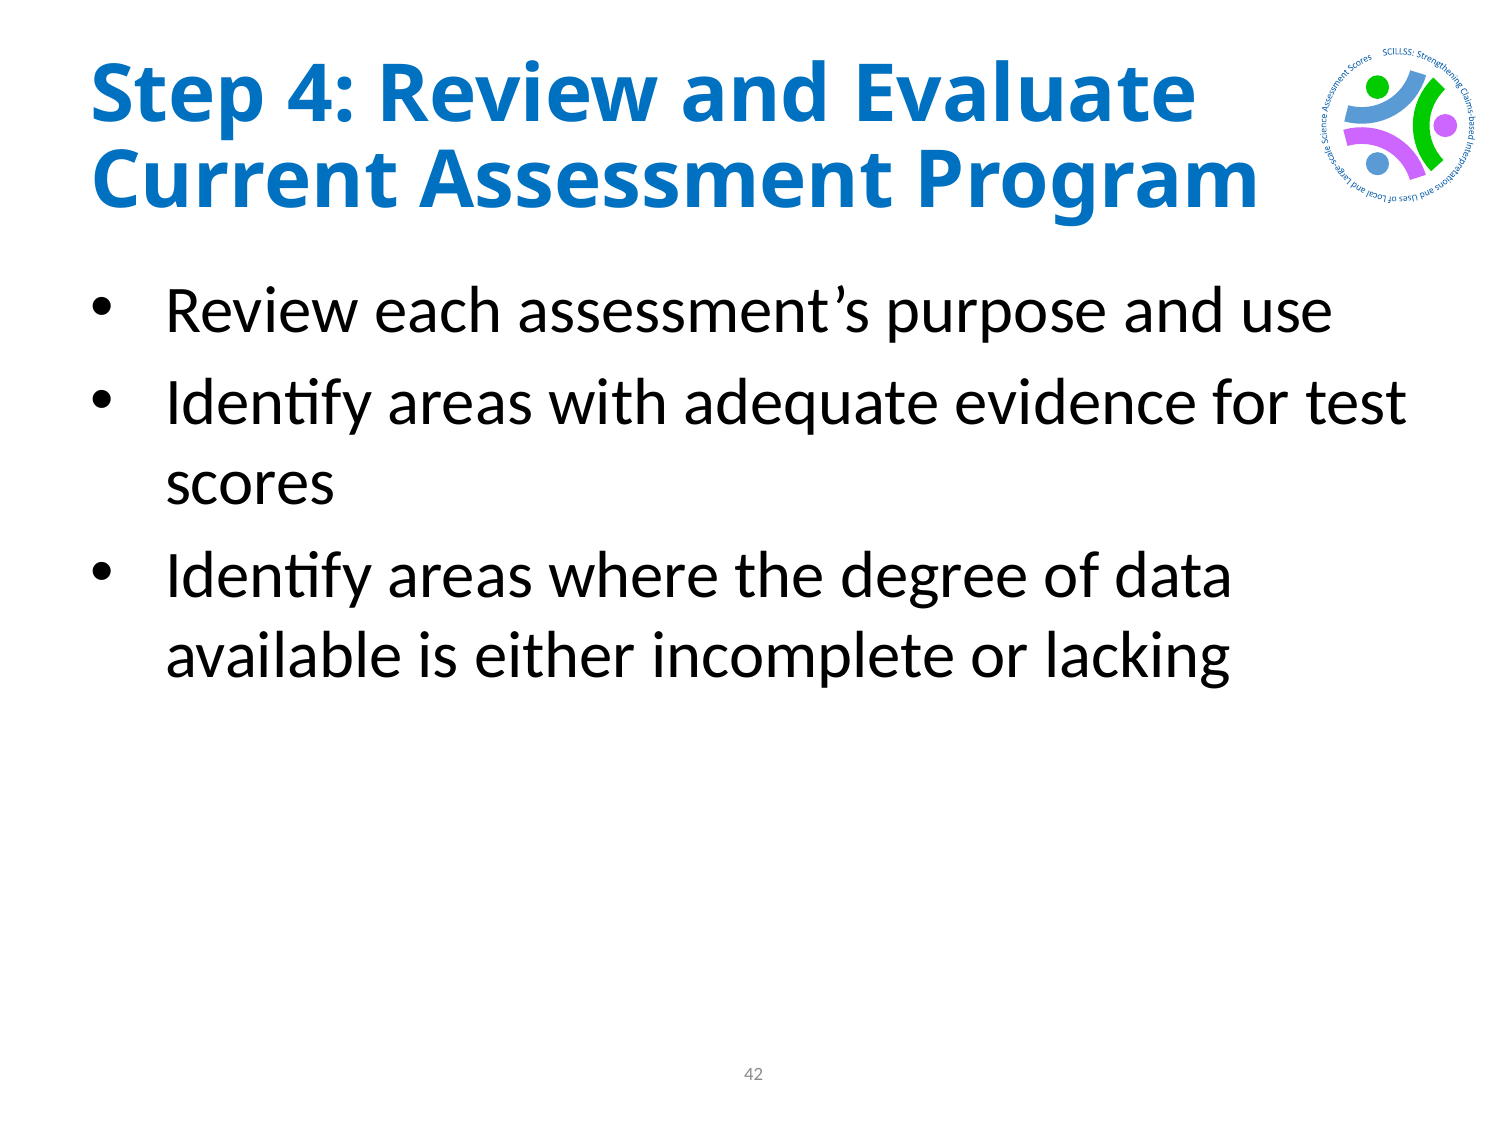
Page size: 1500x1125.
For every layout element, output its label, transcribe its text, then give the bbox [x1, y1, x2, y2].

list Review each assessment’s purpose and use Identify areas with adequate evidence for test scores Identify areas where the degree of data available is either incomplete or lacking [75, 257, 1425, 1043]
title Step 4: Review and Evaluate Current Assessment Program [75, 45, 1425, 233]
